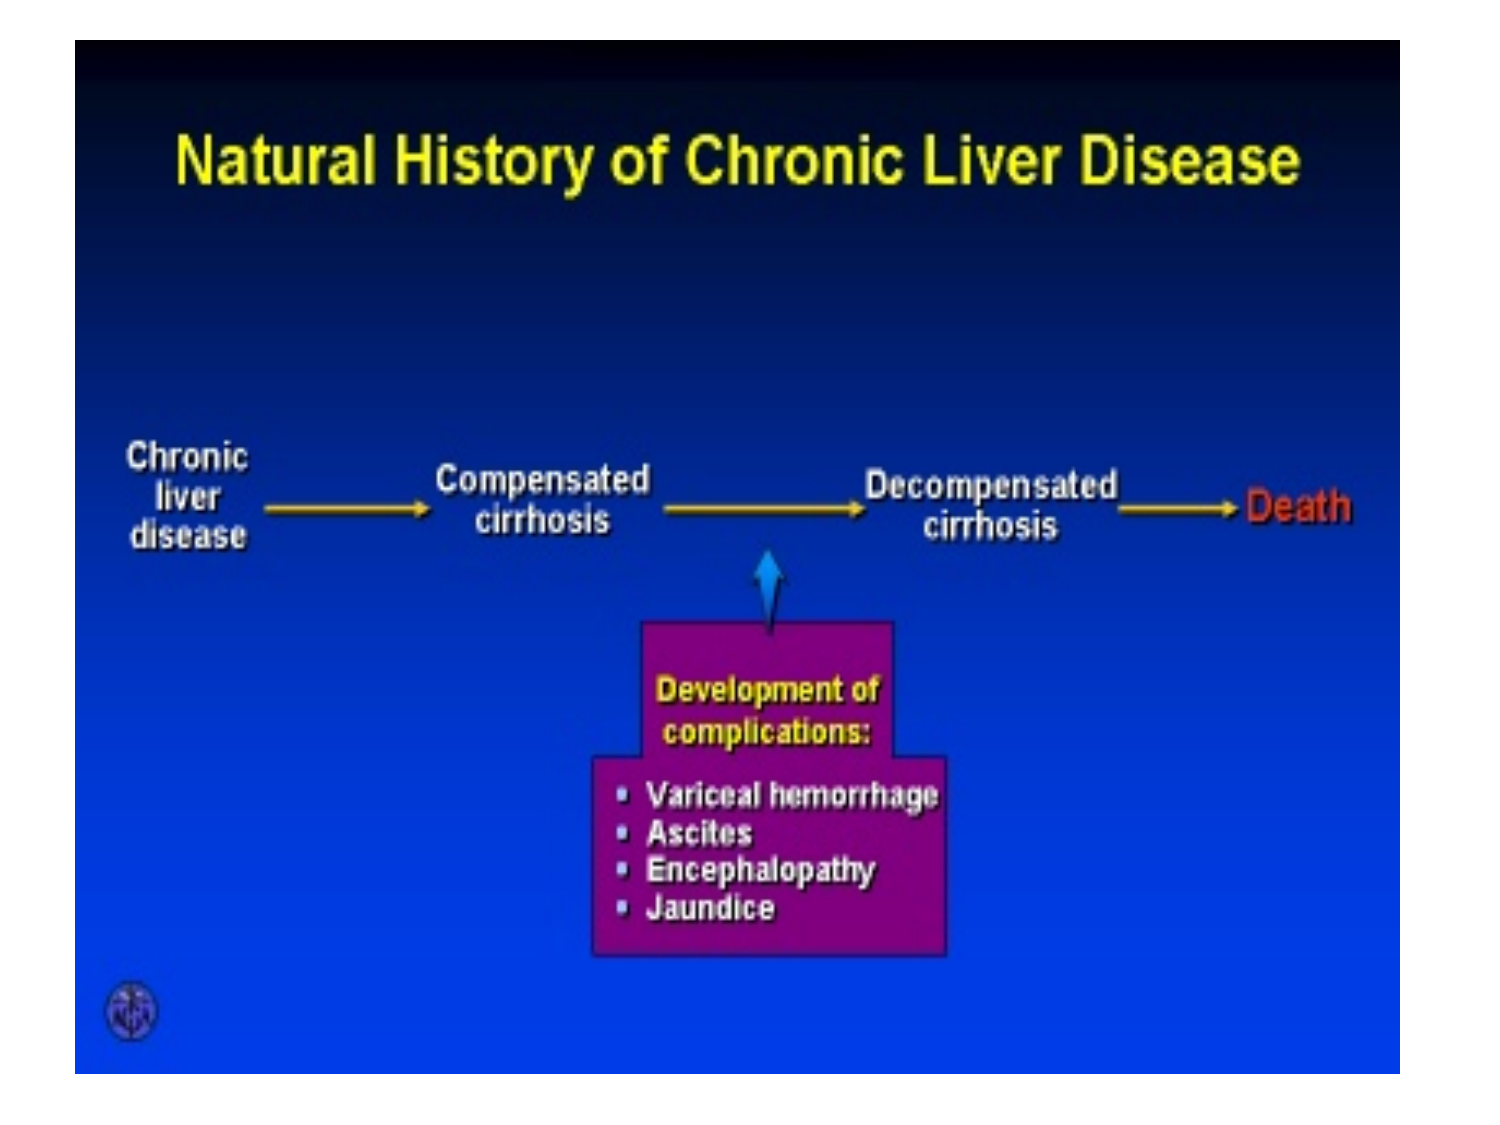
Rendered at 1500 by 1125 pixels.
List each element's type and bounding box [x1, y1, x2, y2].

picture [74, 40, 1401, 1075]
